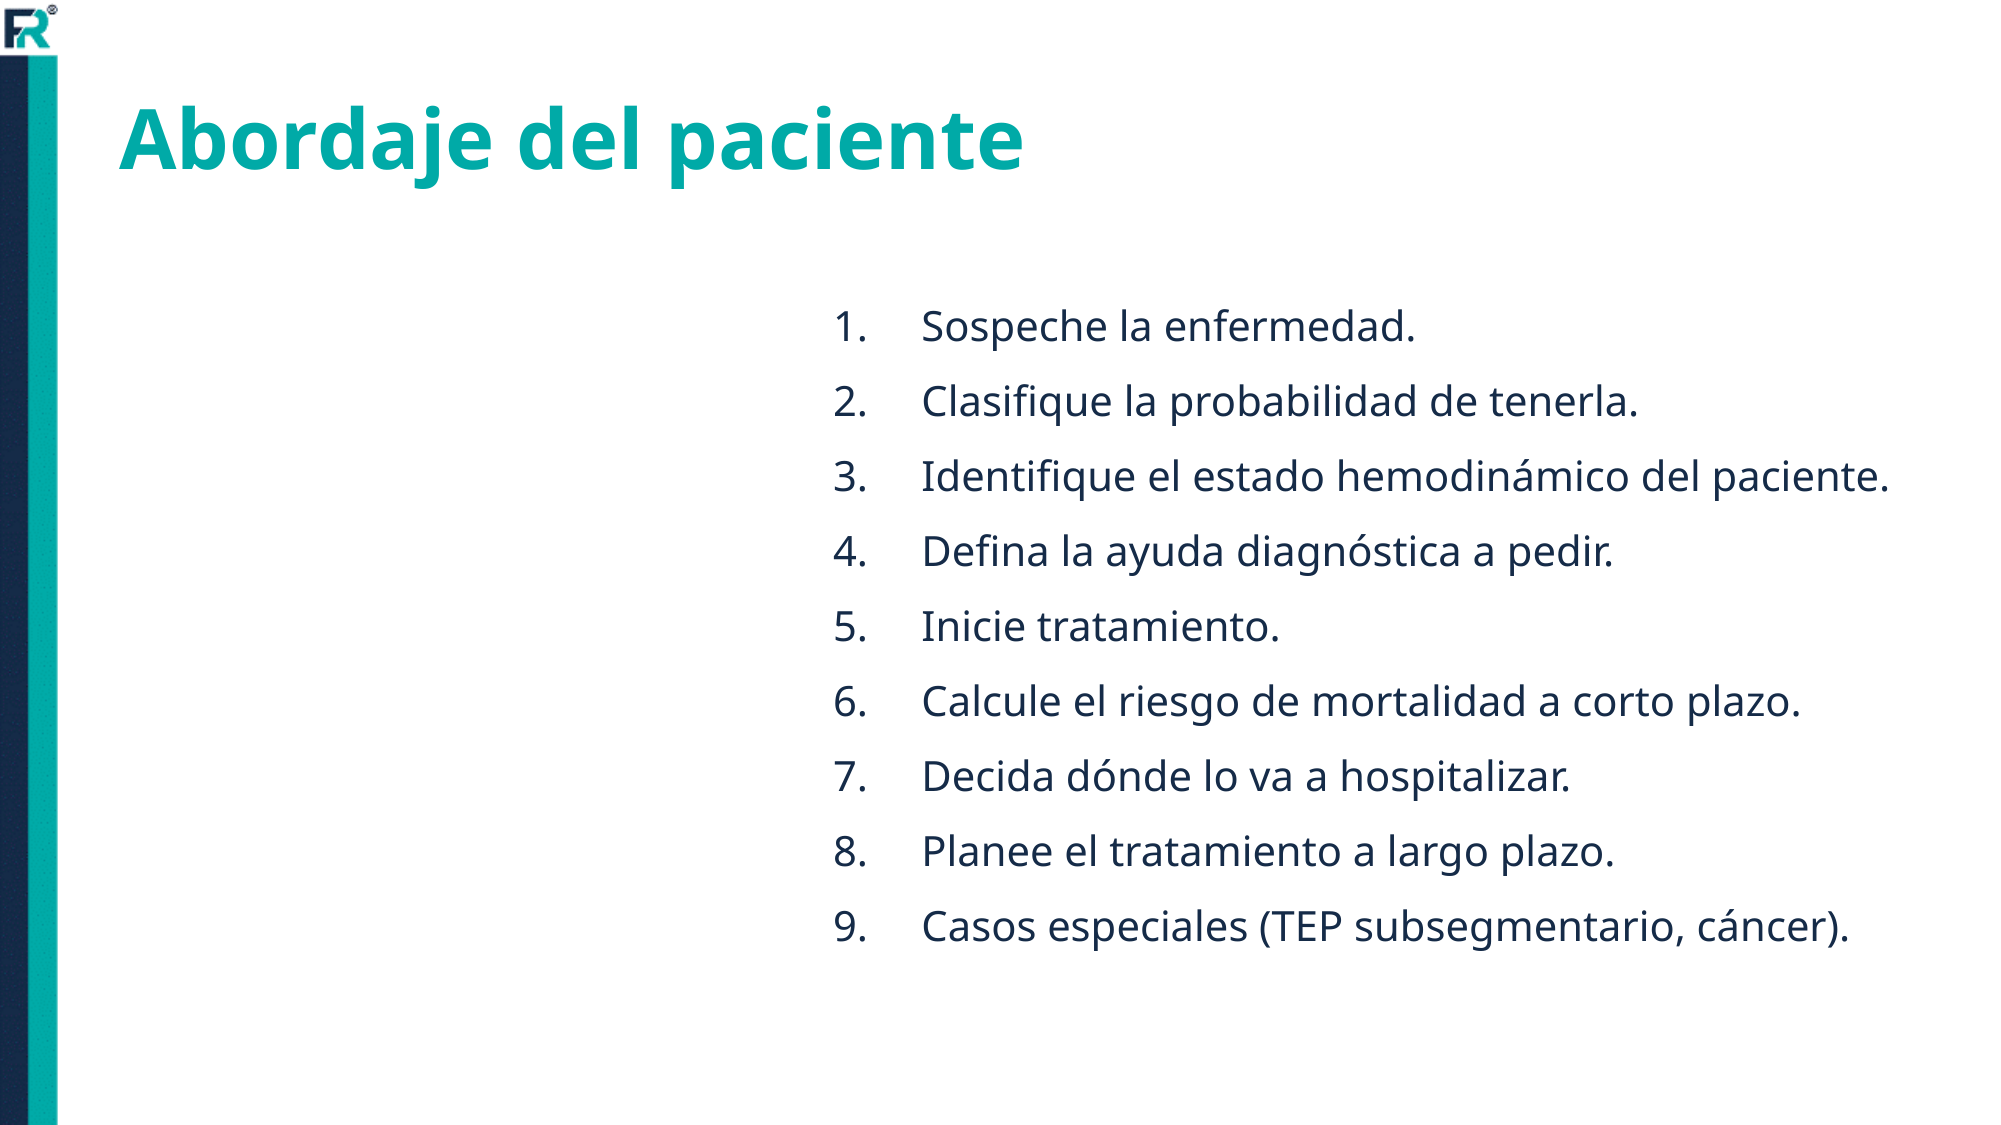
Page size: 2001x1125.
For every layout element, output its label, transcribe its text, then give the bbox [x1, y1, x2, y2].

text_box Sospeche la enfermedad. Clasifique la probabilidad de tenerla. Identifique el estado hemodinámico del paciente. Defina la ayuda diagnóstica a pedir. Inicie tratamiento. Calcule el riesgo de mortalidad a corto plazo. Decida dónde lo va a hospitalizar. Planee el tratamiento a largo plazo. Casos especiales (TEP subsegmentario, cáncer). [818, 267, 2000, 1125]
picture [0, 0, 2001, 1125]
text_box Abordaje del paciente [104, 89, 1428, 197]
